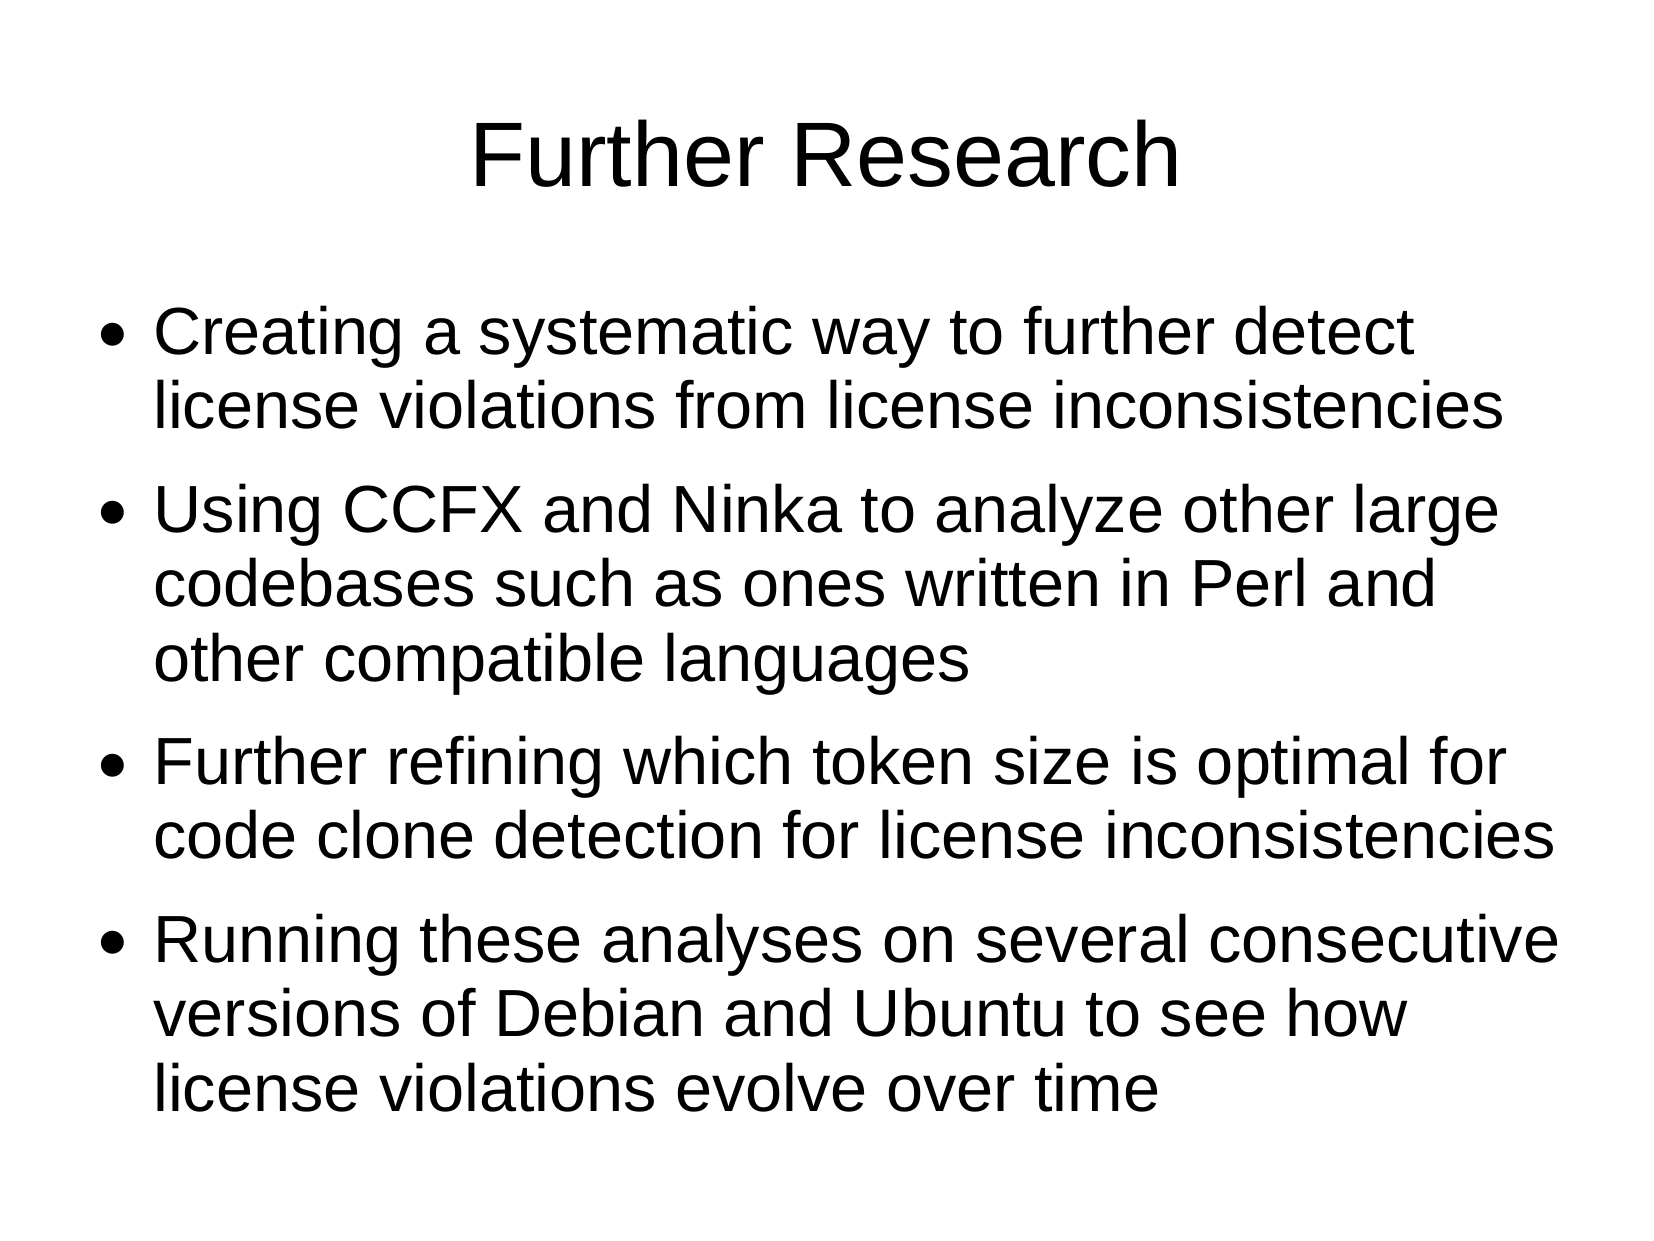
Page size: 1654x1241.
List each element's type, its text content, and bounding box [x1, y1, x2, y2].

text_box Creating a systematic way to further detect license violations from license inconsistencies Using CCFX and Ninka to analyze other large codebases such as ones written in Perl and other compatible languages Further refining which token size is optimal for code clone detection for license inconsistencies Running these analyses on several consecutive versions of Debian and Ubuntu to see how license violations evolve over time [82, 290, 1571, 1010]
title Further Research [82, 49, 1571, 257]
